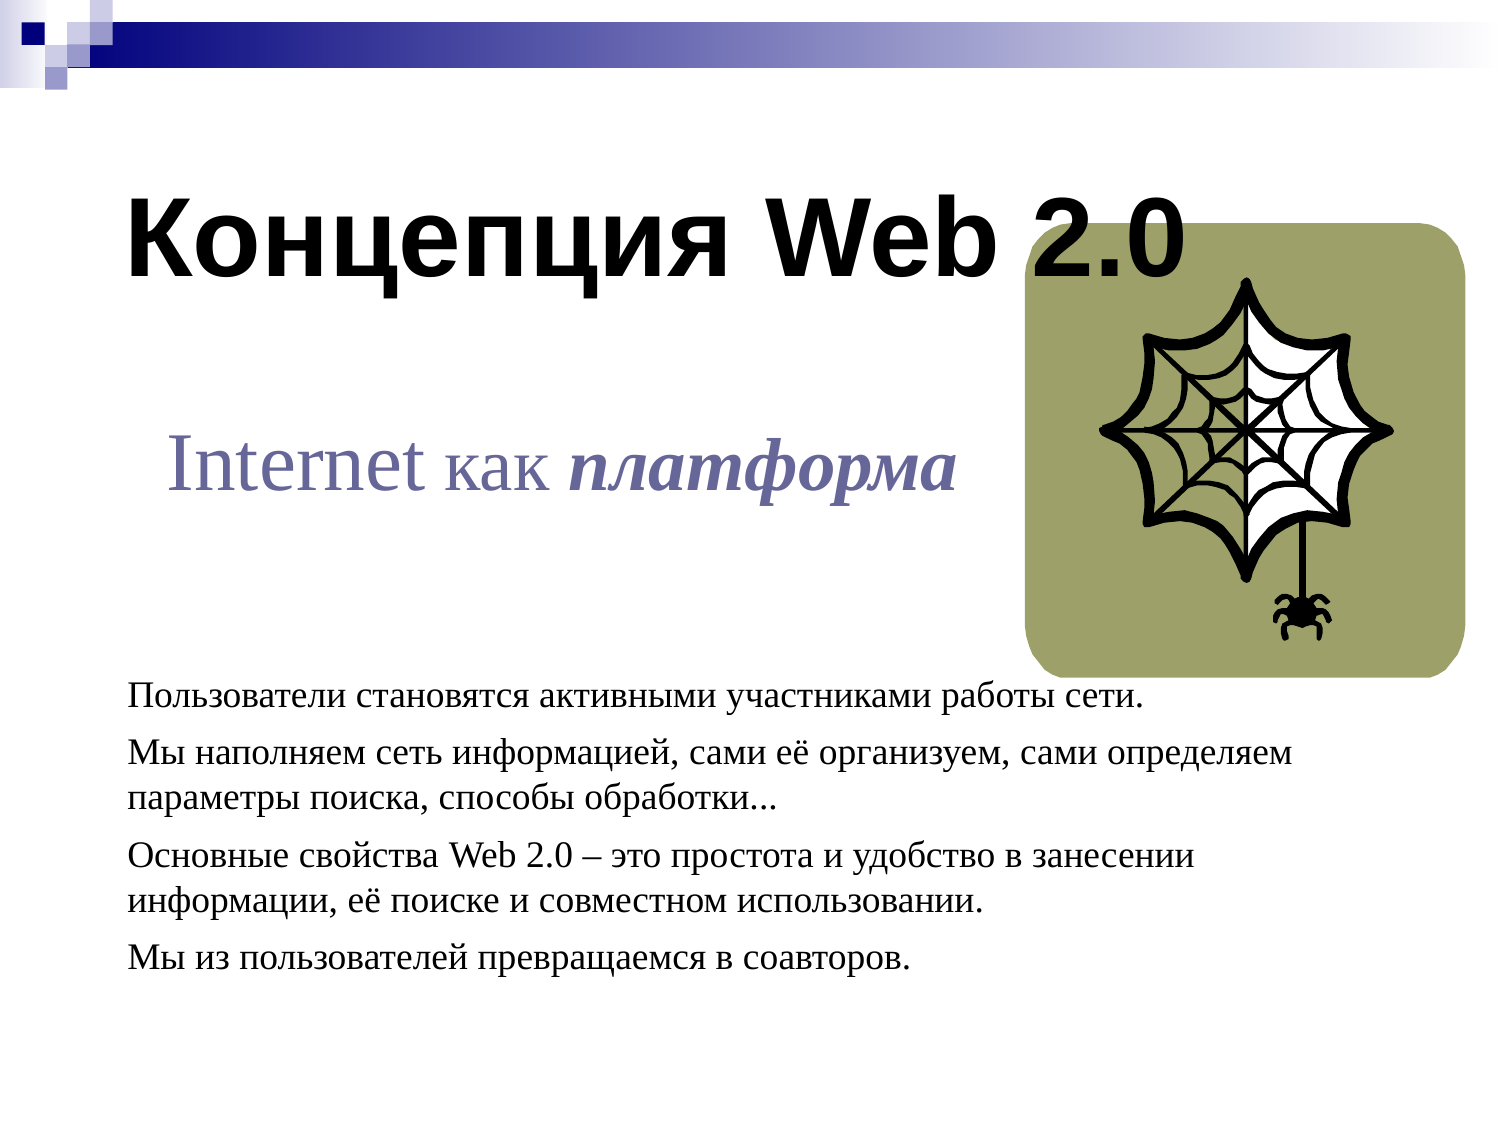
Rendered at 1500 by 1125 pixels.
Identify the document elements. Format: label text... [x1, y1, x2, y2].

title Концепция Web 2.0 [37, 137, 1275, 325]
text_box Пользователи становятся активными участниками работы сети. Мы наполняем сеть информацией, сами её организуем, сами определяем параметры поиска, способы обработки... Основные свойства Web 2.0 – это простота и удобство в занесении информации, её поиске и совместном использовании. Мы из пользователей превращаемся в соавторов. [112, 662, 1400, 985]
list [1021, 220, 1469, 681]
text_box Internet как платформа [99, 399, 1021, 515]
